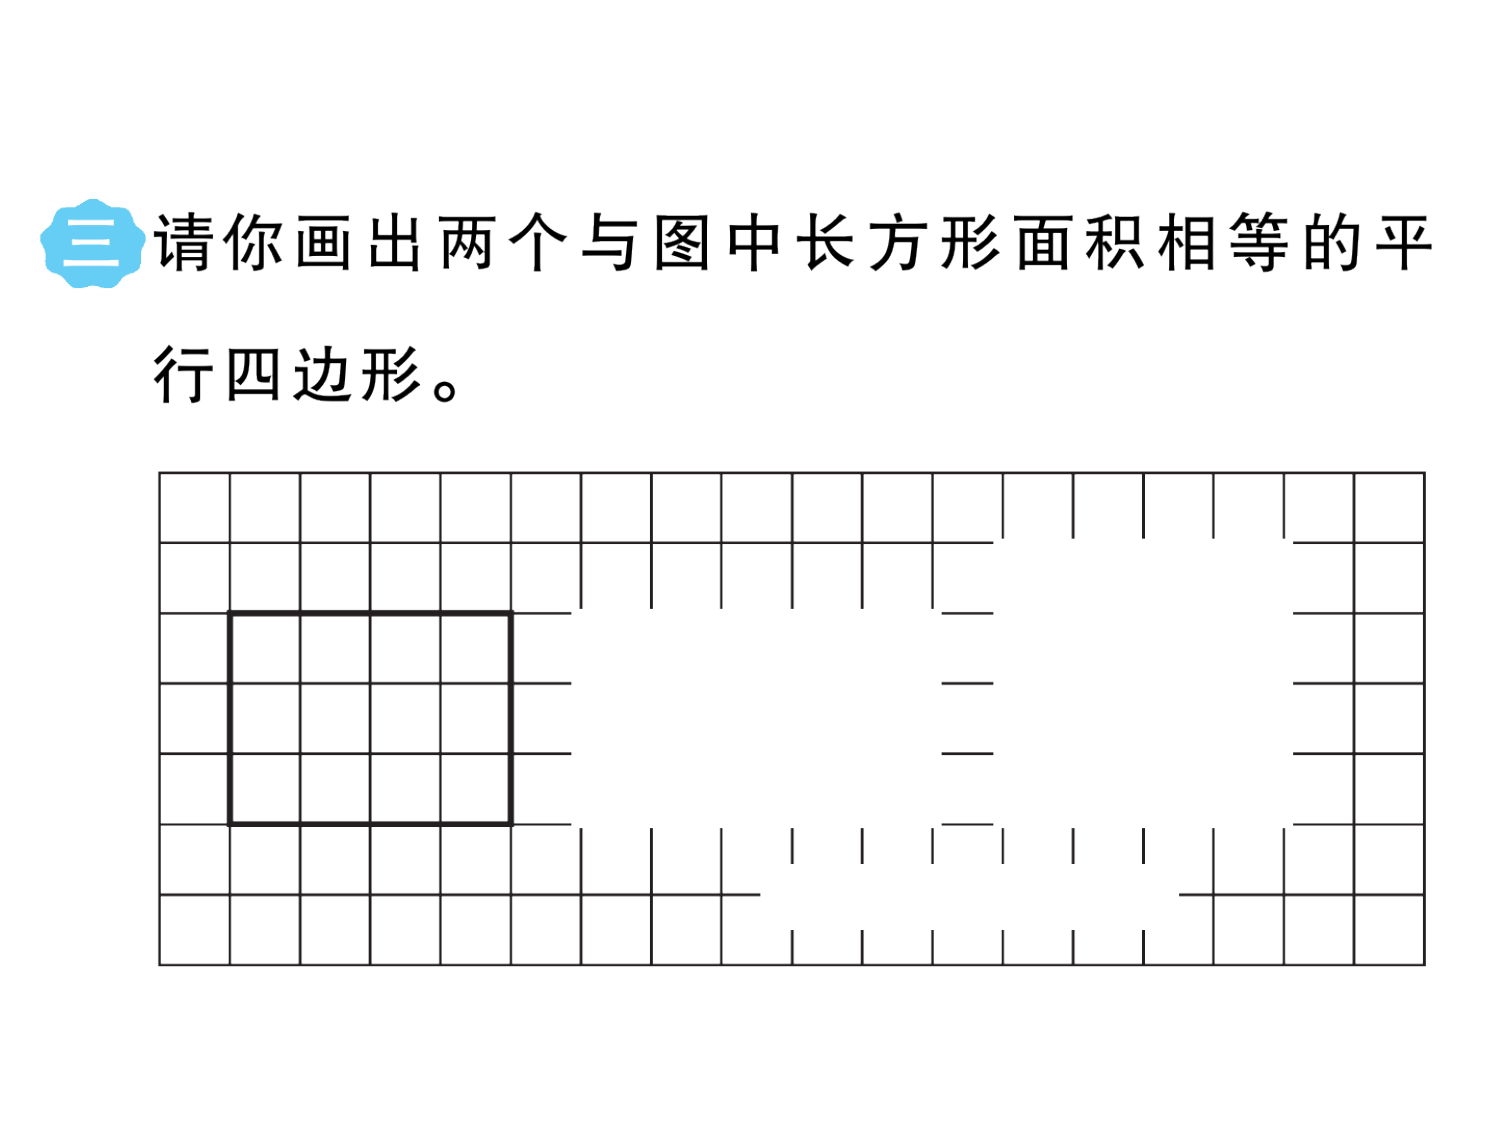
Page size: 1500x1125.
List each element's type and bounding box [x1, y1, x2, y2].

picture [35, 177, 1453, 980]
